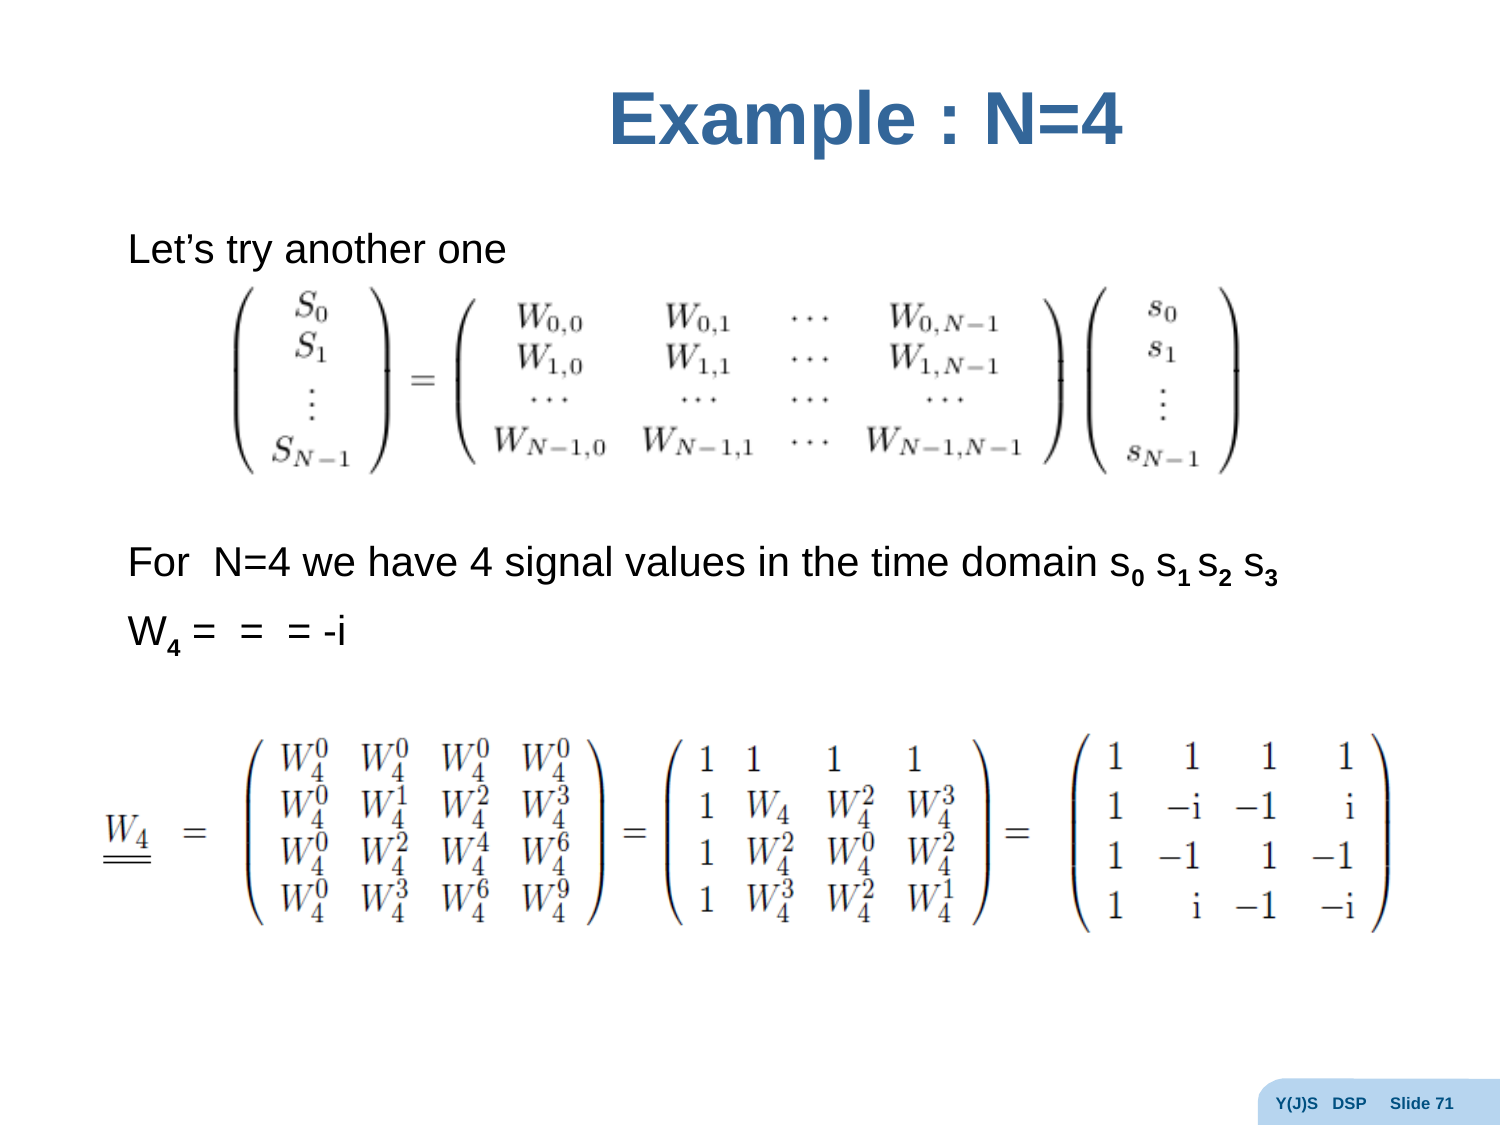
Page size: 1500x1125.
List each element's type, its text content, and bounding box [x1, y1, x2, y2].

slide_number Y(J)S DSP Slide 71 [1260, 1085, 1500, 1125]
title Example : N=4 [317, 26, 1416, 215]
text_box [61, 708, 1417, 941]
picture [188, 241, 1290, 522]
